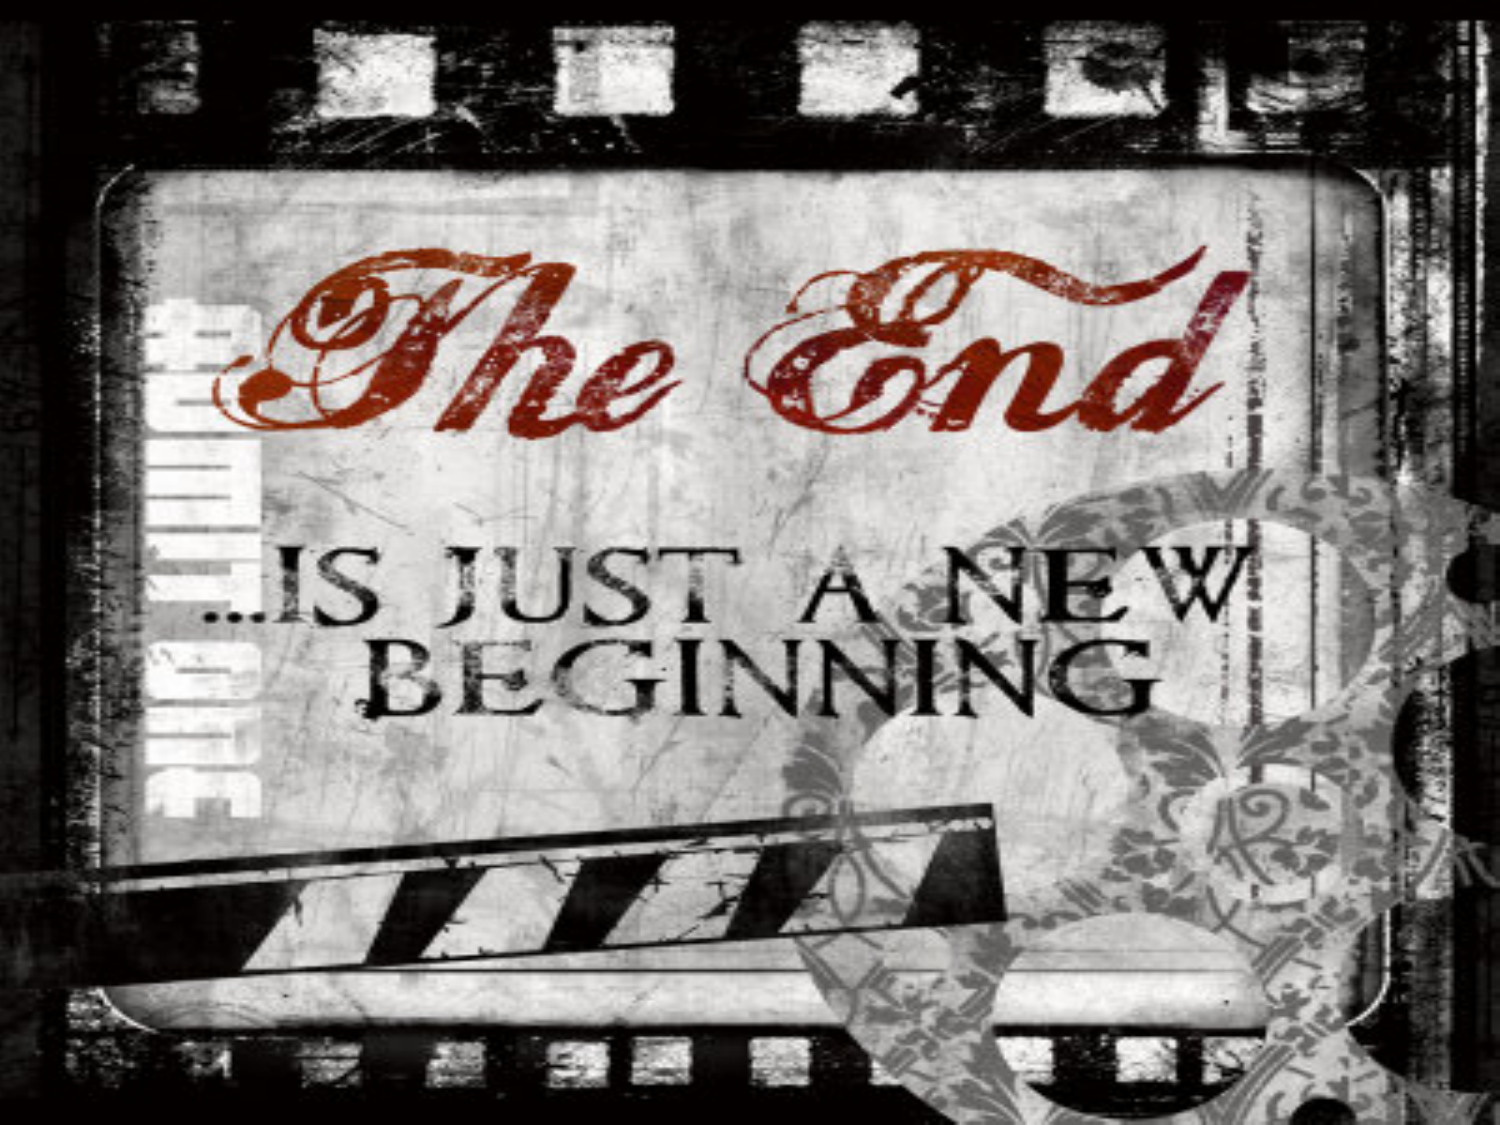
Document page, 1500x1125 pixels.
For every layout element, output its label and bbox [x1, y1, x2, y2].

list [0, 0, 1500, 1125]
